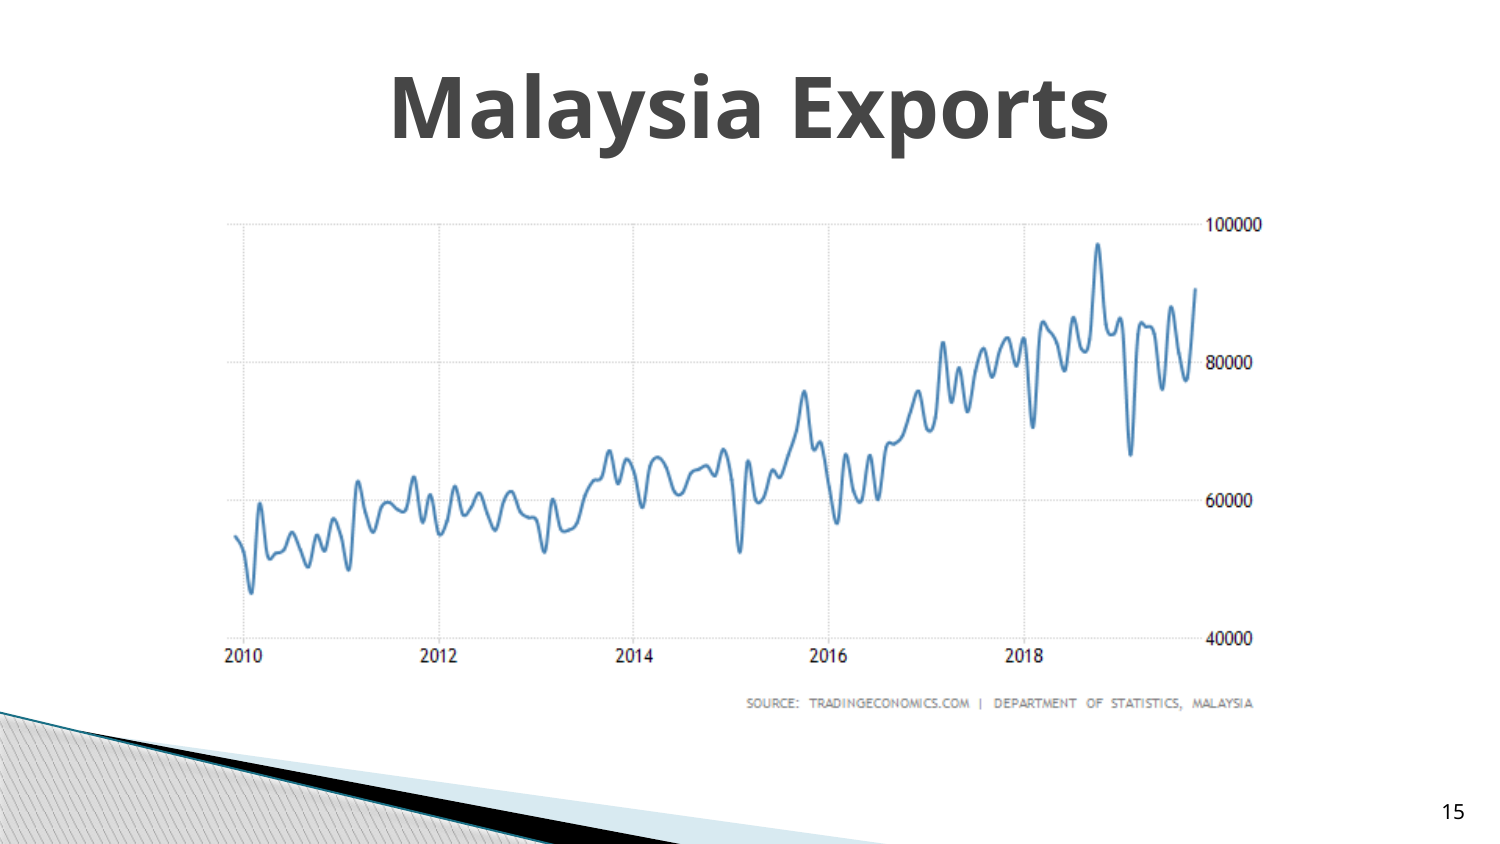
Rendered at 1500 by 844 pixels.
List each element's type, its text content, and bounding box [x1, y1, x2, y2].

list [179, 194, 1321, 727]
title Malaysia Exports [75, 33, 1425, 175]
slide_number 15 [1418, 788, 1479, 834]
